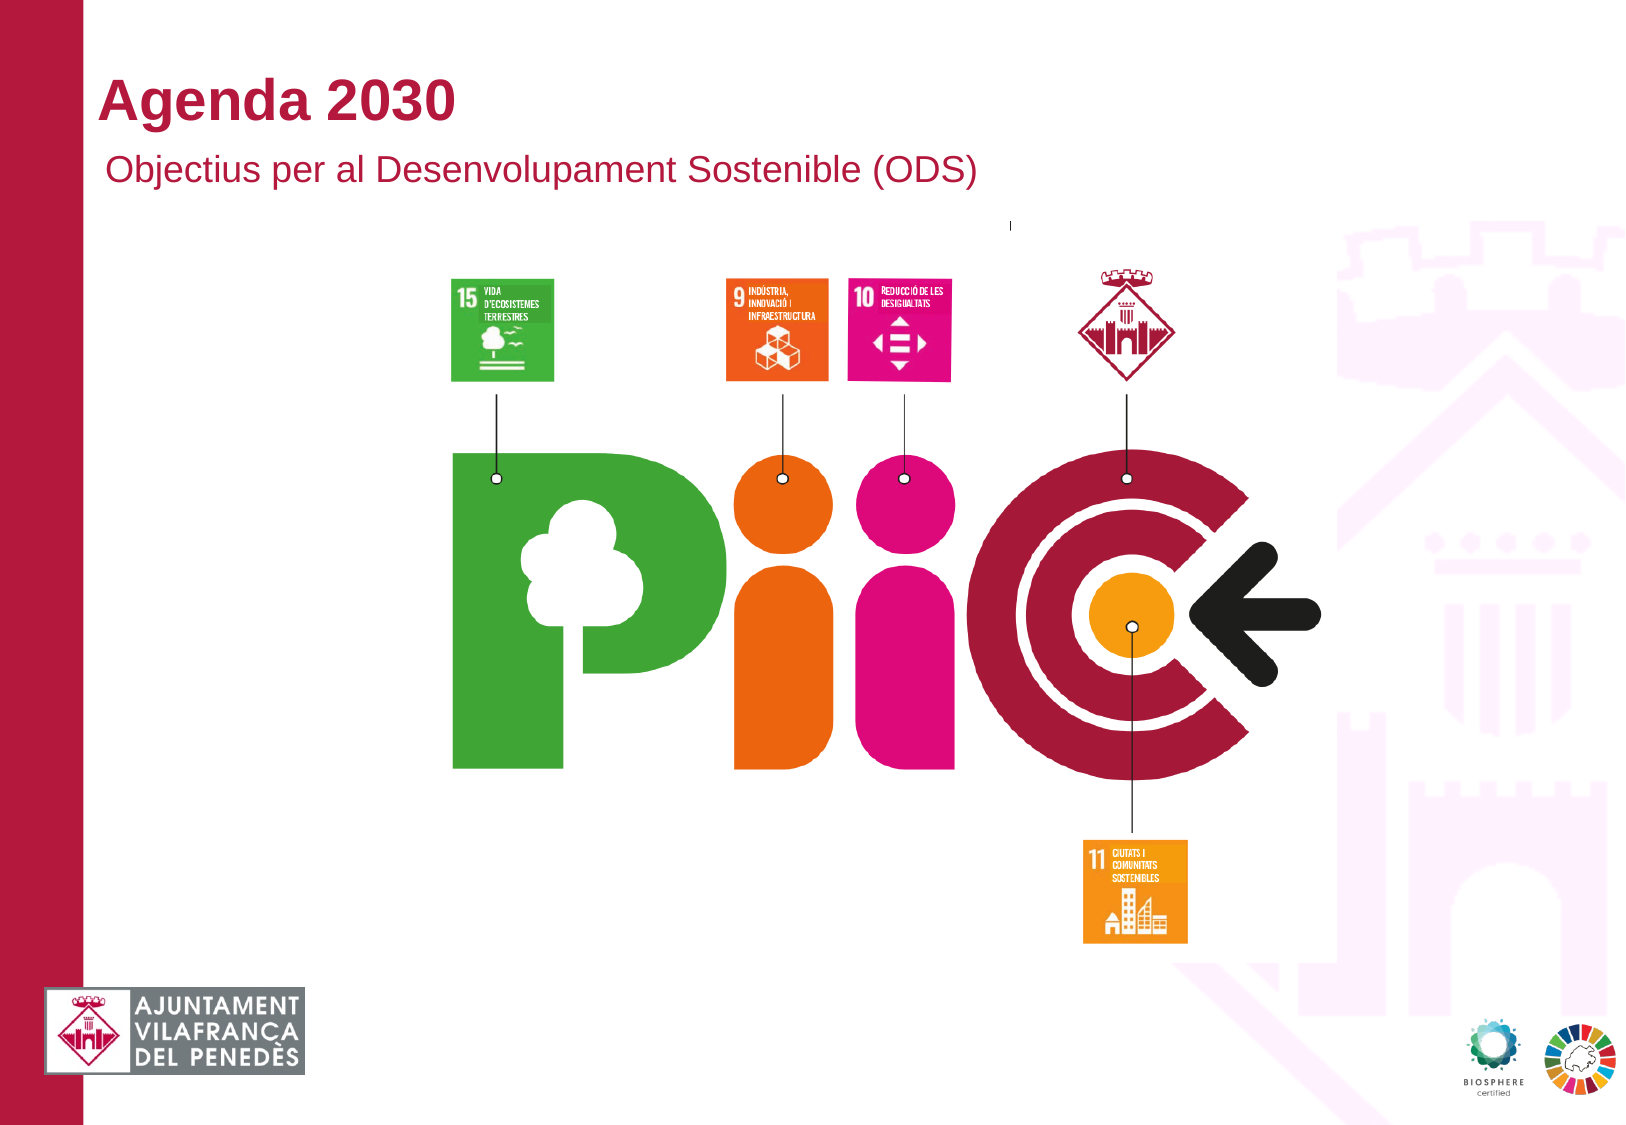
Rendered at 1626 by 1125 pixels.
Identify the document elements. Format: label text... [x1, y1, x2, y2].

picture [44, 987, 305, 1075]
text_box Agenda 2030 [82, 54, 473, 140]
picture [422, 243, 1337, 963]
picture [1450, 1011, 1534, 1103]
text_box Objectius per al Desenvolupament Sostenible (ODS) [90, 137, 994, 197]
picture [1544, 1024, 1616, 1095]
